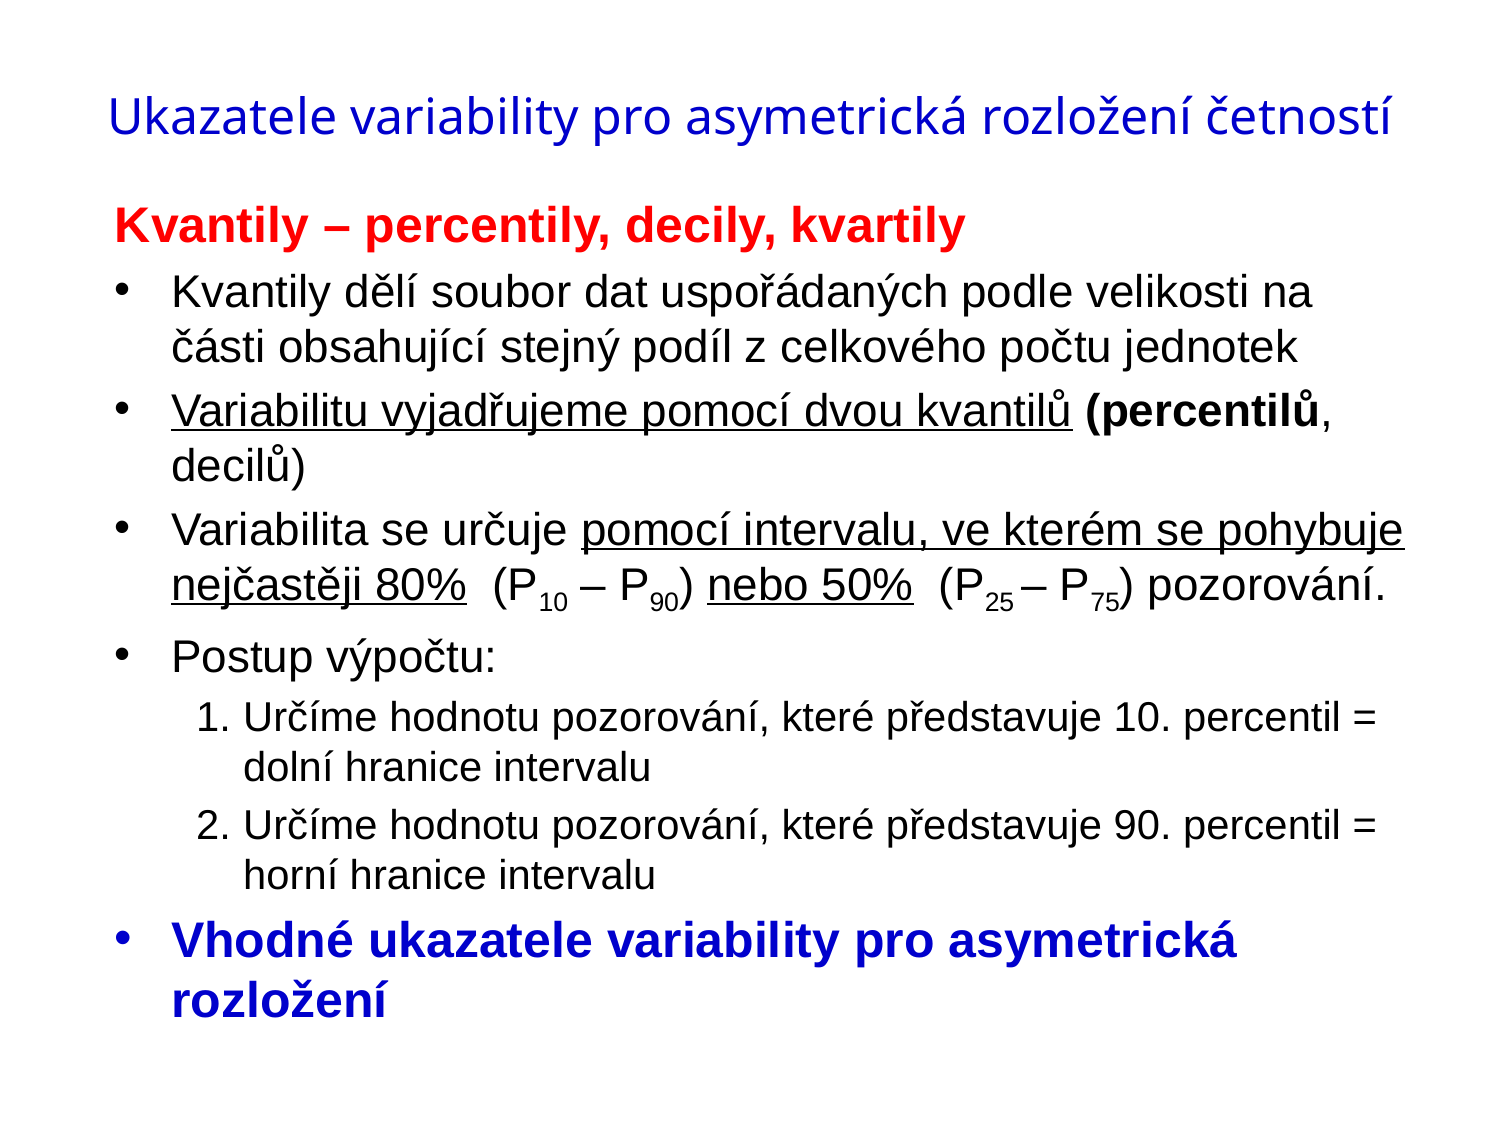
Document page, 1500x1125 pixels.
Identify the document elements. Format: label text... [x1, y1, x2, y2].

title Ukazatele variability pro asymetrická rozložení četností [74, 44, 1426, 184]
list Kvantily – percentily, decily, kvartily Kvantily dělí soubor dat uspořádaných podle velikosti na části obsahující stejný podíl z celkového počtu jednotek Variabilitu vyjadřujeme pomocí dvou kvantilů (percentilů, decilů) Variabilita se určuje pomocí intervalu, ve kterém se pohybuje nejčastěji 80% (P10 – P90) nebo 50% (P25 – P75) pozorování. Postup výpočtu: Určíme hodnotu pozorování, které představuje 10. percentil = dolní hranice intervalu Určíme hodnotu pozorování, které představuje 90. percentil = horní hranice intervalu Vhodné ukazatele variability pro asymetrická rozložení [74, 184, 1426, 1125]
